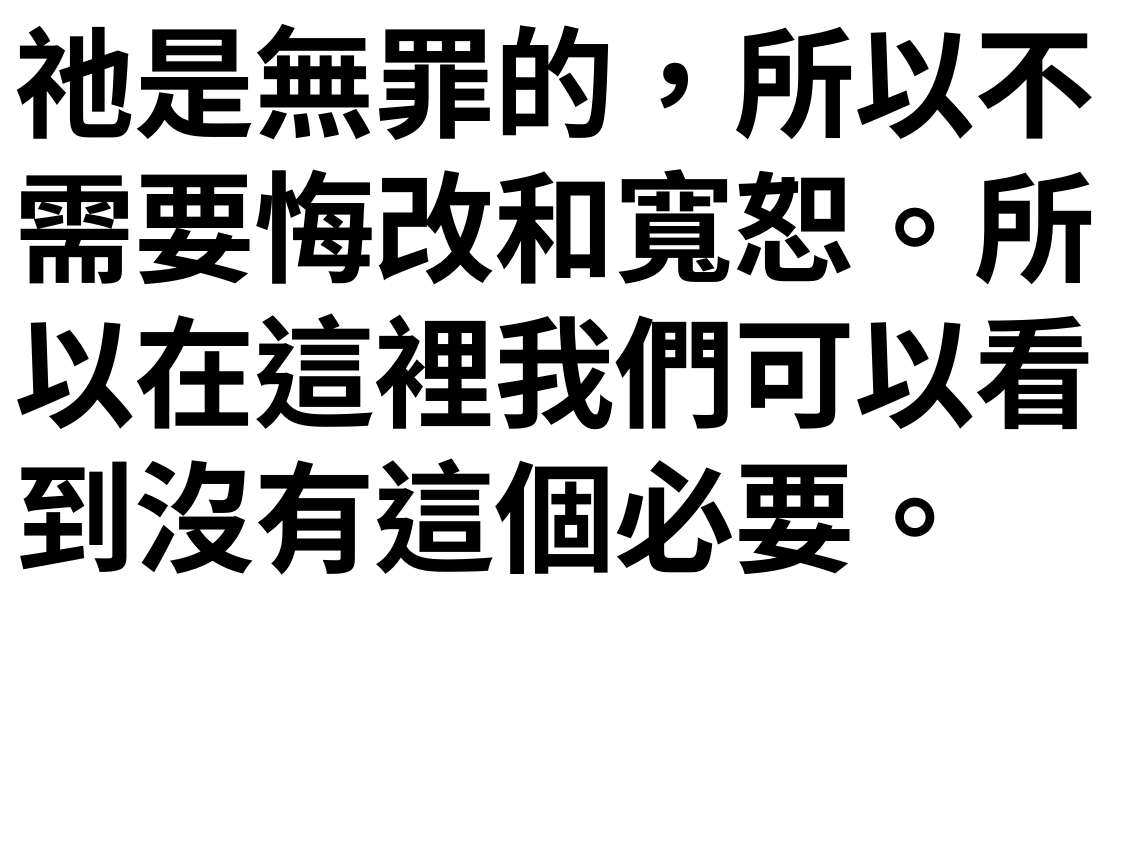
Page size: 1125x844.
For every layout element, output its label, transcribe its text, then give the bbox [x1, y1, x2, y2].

text_box 祂是無罪的，所以不需要悔改和寬恕。所以在這裡我們可以看到沒有這個必要。 [0, 0, 1125, 595]
